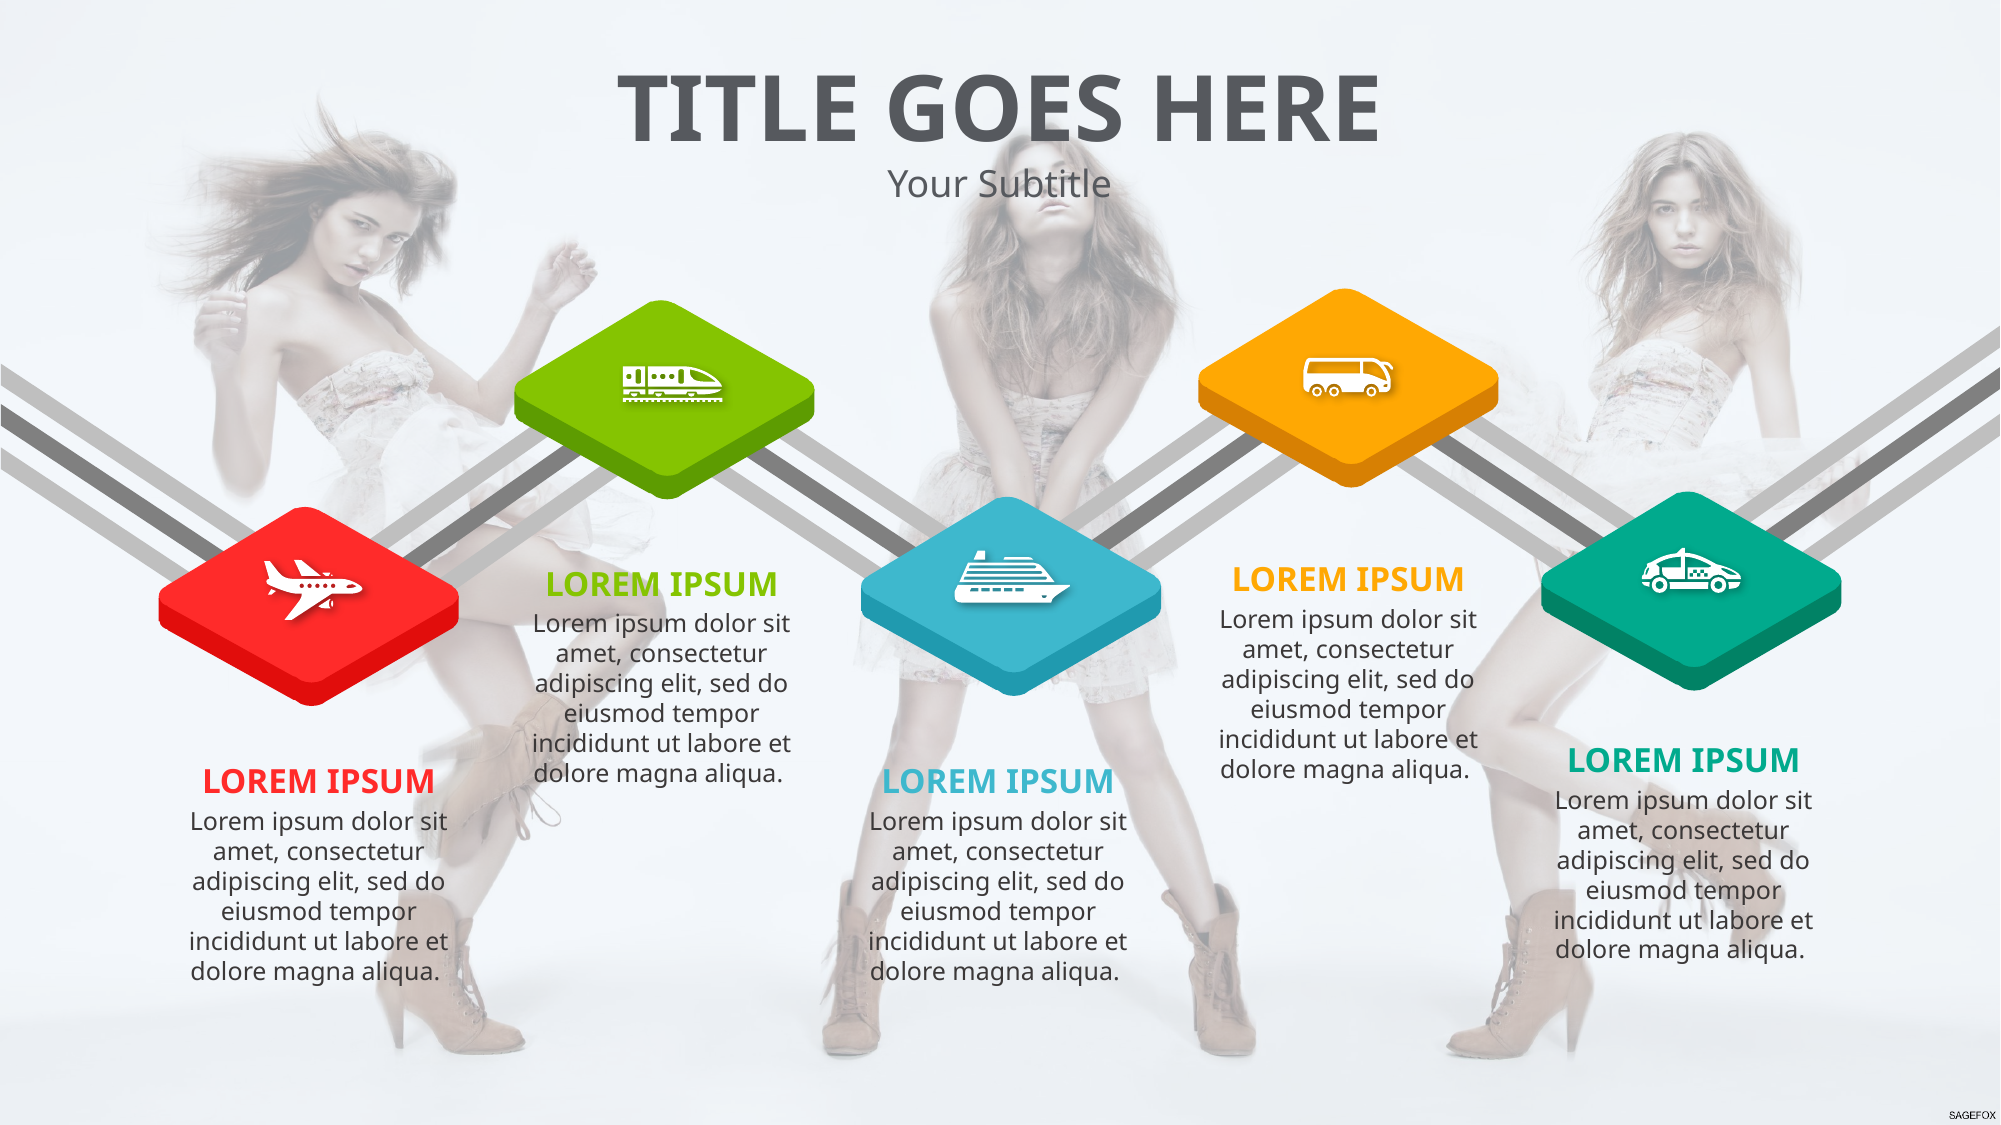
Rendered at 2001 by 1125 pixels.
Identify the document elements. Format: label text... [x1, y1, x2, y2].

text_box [860, 496, 1161, 696]
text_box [1541, 491, 1842, 691]
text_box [0, 471, 362, 575]
text_box LOREM IPSUM Lorem ipsum dolor sit amet, consectetur adipiscing elit, sed do eiusmod tempor incididunt ut labore et dolore magna aliqua. [1533, 732, 1834, 972]
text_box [158, 506, 459, 707]
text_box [955, 445, 1389, 550]
text_box LOREM IPSUM Lorem ipsum dolor sit amet, consectetur adipiscing elit, sed do eiusmod tempor incididunt ut labore et dolore magna aliqua. [848, 753, 1149, 993]
text_box LOREM IPSUM Lorem ipsum dolor sit amet, consectetur adipiscing elit, sed do eiusmod tempor incididunt ut labore et dolore magna aliqua. [169, 752, 469, 993]
text_box LOREM IPSUM Lorem ipsum dolor sit amet, consectetur adipiscing elit, sed do eiusmod tempor incididunt ut labore et dolore magna aliqua. [511, 557, 812, 795]
picture [1925, 0, 2001, 1125]
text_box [619, 452, 955, 557]
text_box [514, 300, 815, 500]
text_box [274, 457, 708, 561]
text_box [1198, 288, 1499, 488]
text_box TITLE GOES HERE Your Subtitle [548, 42, 1452, 212]
text_box LOREM IPSUM Lorem ipsum dolor sit amet, consectetur adipiscing elit, sed do eiusmod tempor incididunt ut labore et dolore magna aliqua. [1198, 551, 1499, 791]
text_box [1726, 438, 2000, 544]
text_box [1300, 437, 1726, 543]
